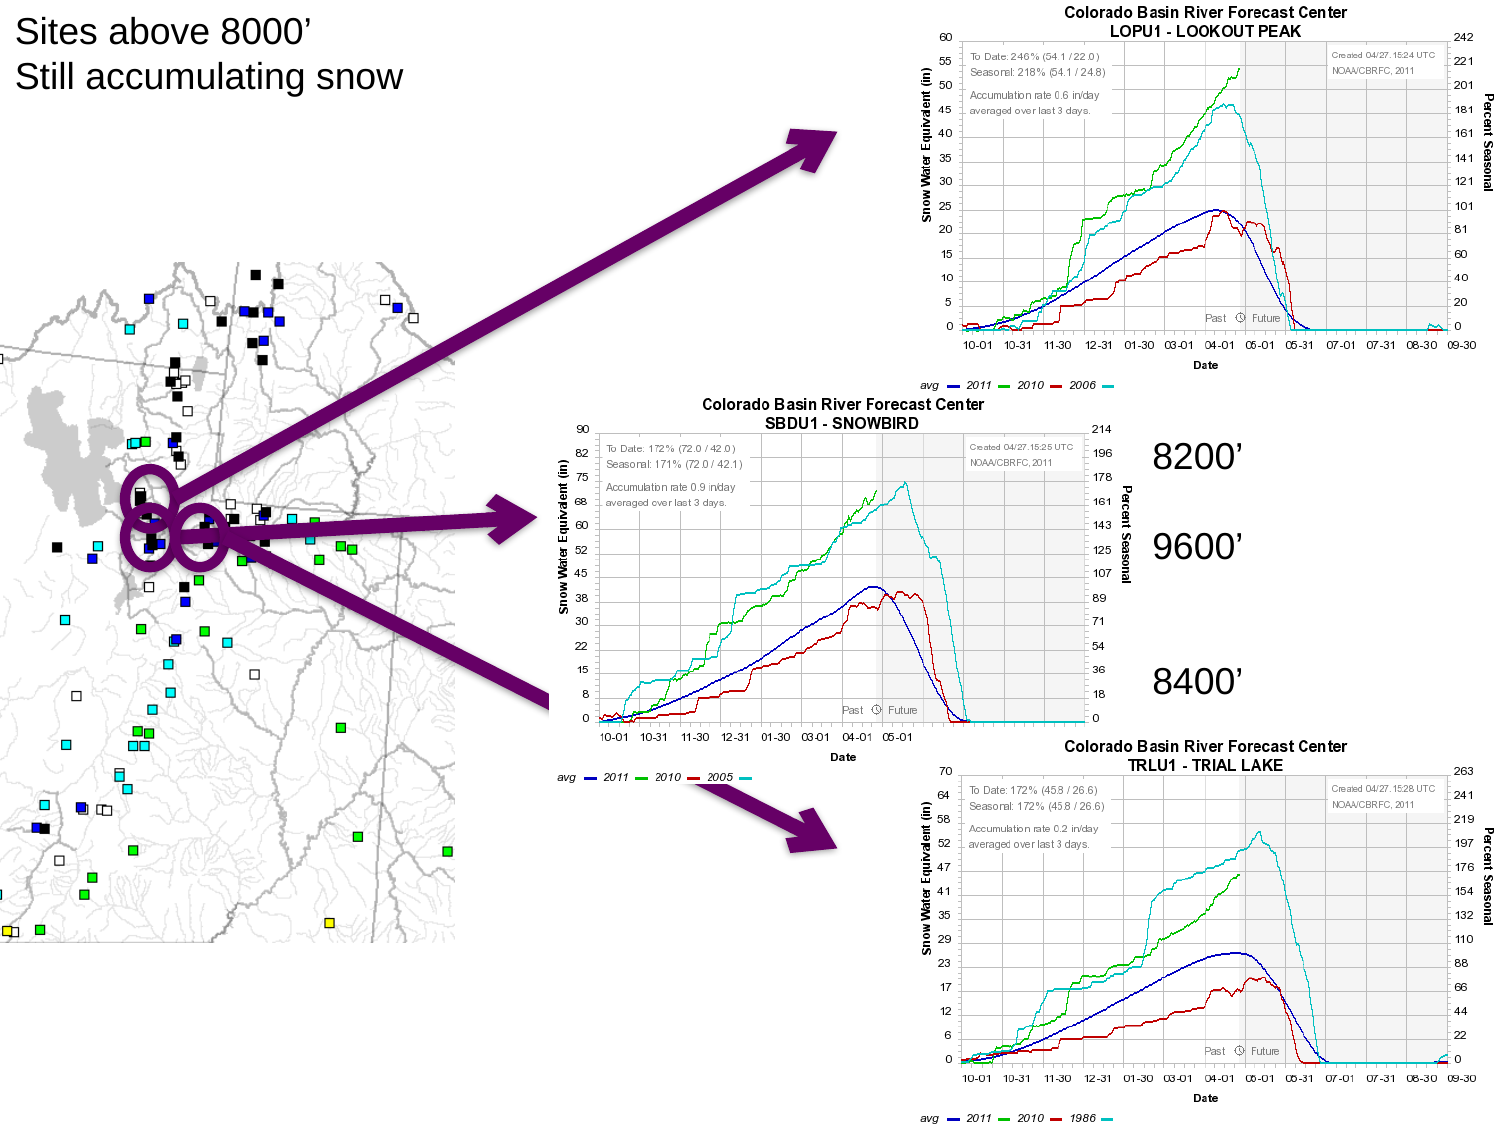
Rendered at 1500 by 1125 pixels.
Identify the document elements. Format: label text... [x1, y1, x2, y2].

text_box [174, 516, 538, 538]
picture [0, 262, 455, 943]
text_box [224, 537, 838, 849]
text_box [174, 131, 838, 499]
text_box 8200’ 9600’ 8400’ [1141, 424, 1500, 710]
picture [549, 0, 1500, 1125]
text_box Sites above 8000’ Still accumulating snow [0, 0, 550, 105]
